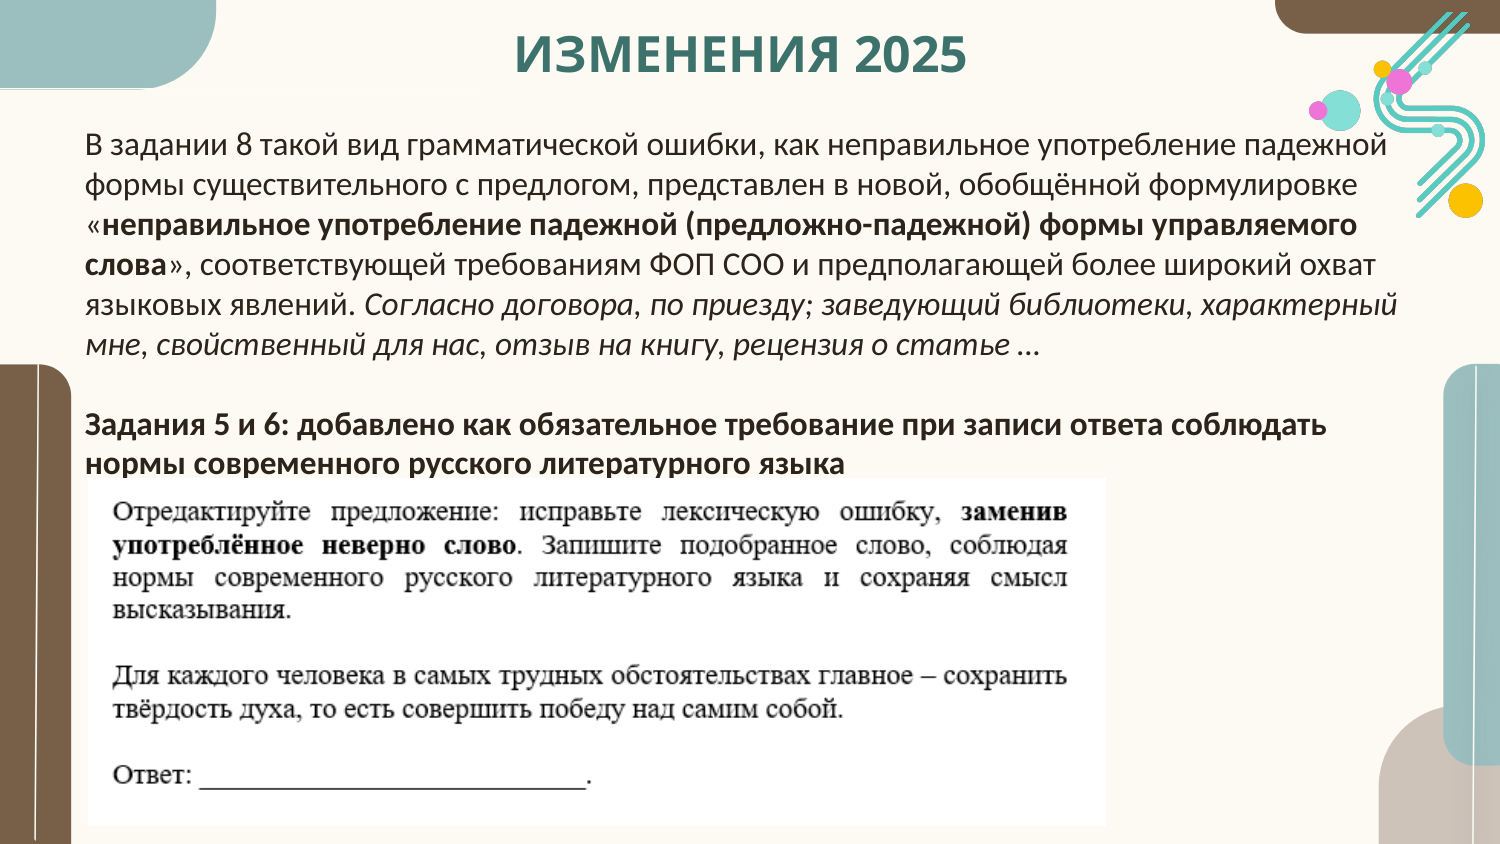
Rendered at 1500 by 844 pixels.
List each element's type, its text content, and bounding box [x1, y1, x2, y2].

list В задании 8 такой вид грамматической ошибки, как неправильное употребление падежной формы существительного с предлогом, представлен в новой, обобщённой формулировке «неправильное употребление падежной (предложно-падежной) формы управляемого слова», соответствующей требованиям ФОП СОО и предполагающей более широкий охват языковых явлений. Согласно договора, по приезду; заведующий библиотеки, характерный мне, свойственный для нас, отзыв на книгу, рецензия о статье … Задания 5 и 6: добавлено как обязательное требование при записи ответа соблюдать нормы современного русского литературного языка [69, 114, 1445, 830]
picture [0, 0, 1500, 844]
title ИЗМЕНЕНИЯ 2025 [234, 12, 1248, 80]
